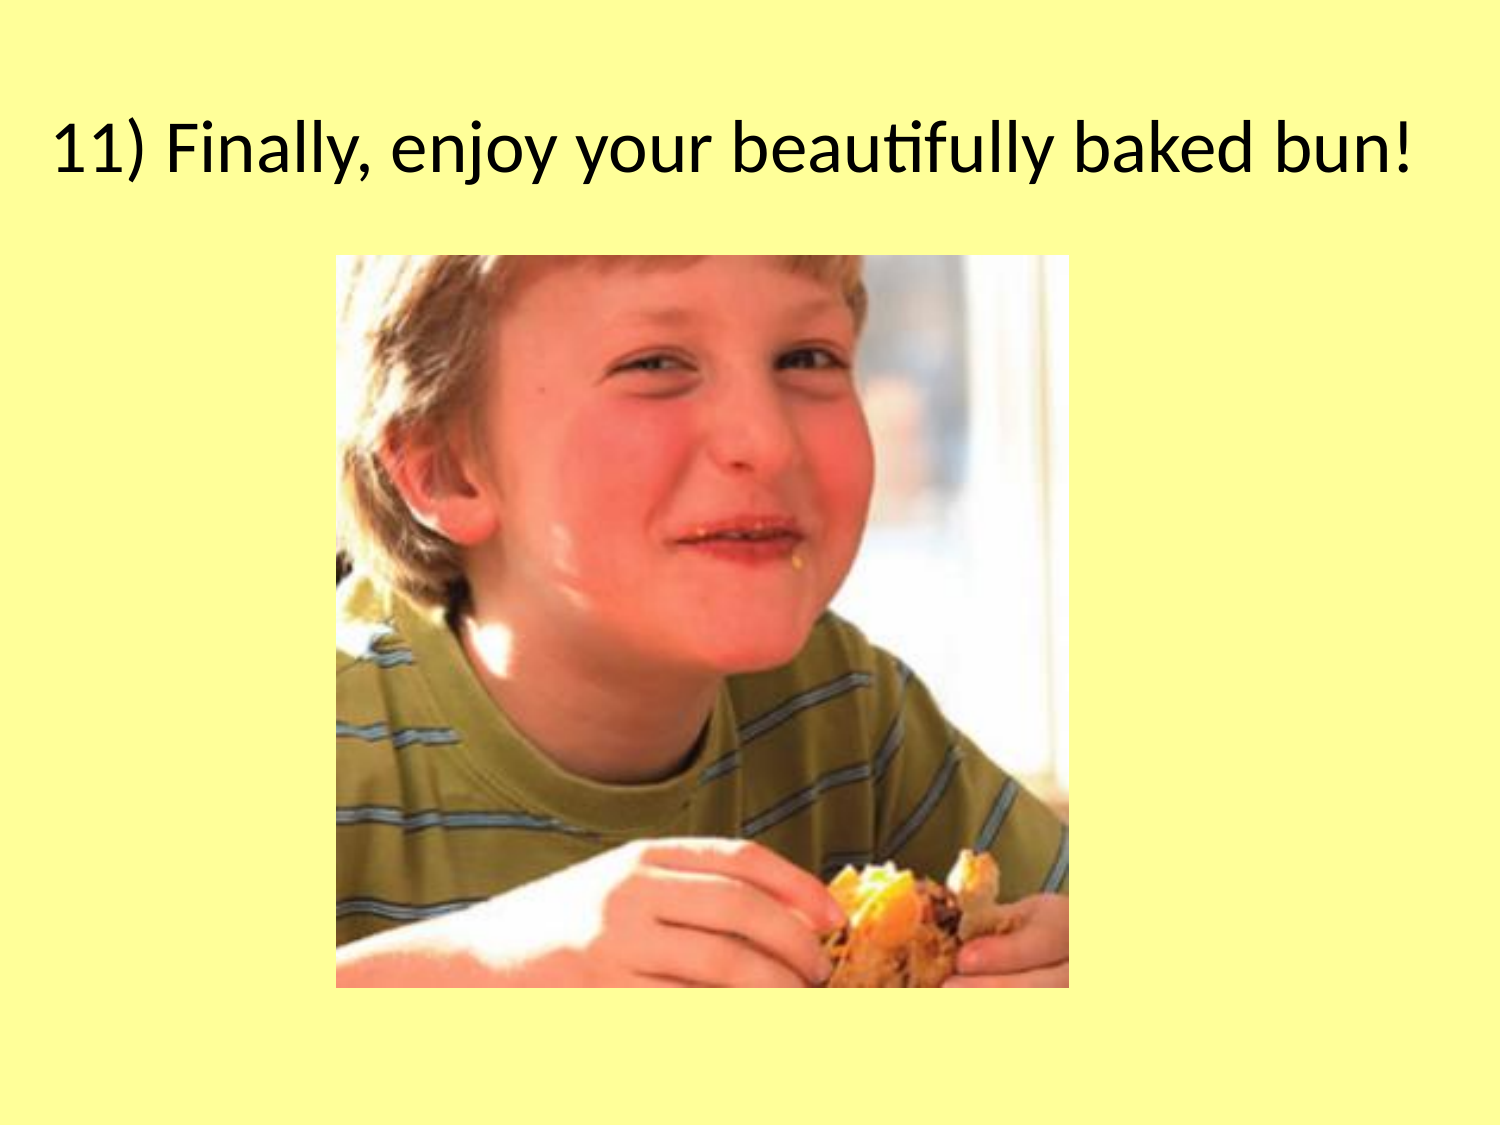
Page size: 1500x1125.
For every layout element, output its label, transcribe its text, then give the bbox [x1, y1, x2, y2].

text_box 11) Finally, enjoy your beautifully baked bun! [34, 89, 1433, 195]
picture [336, 255, 1070, 989]
